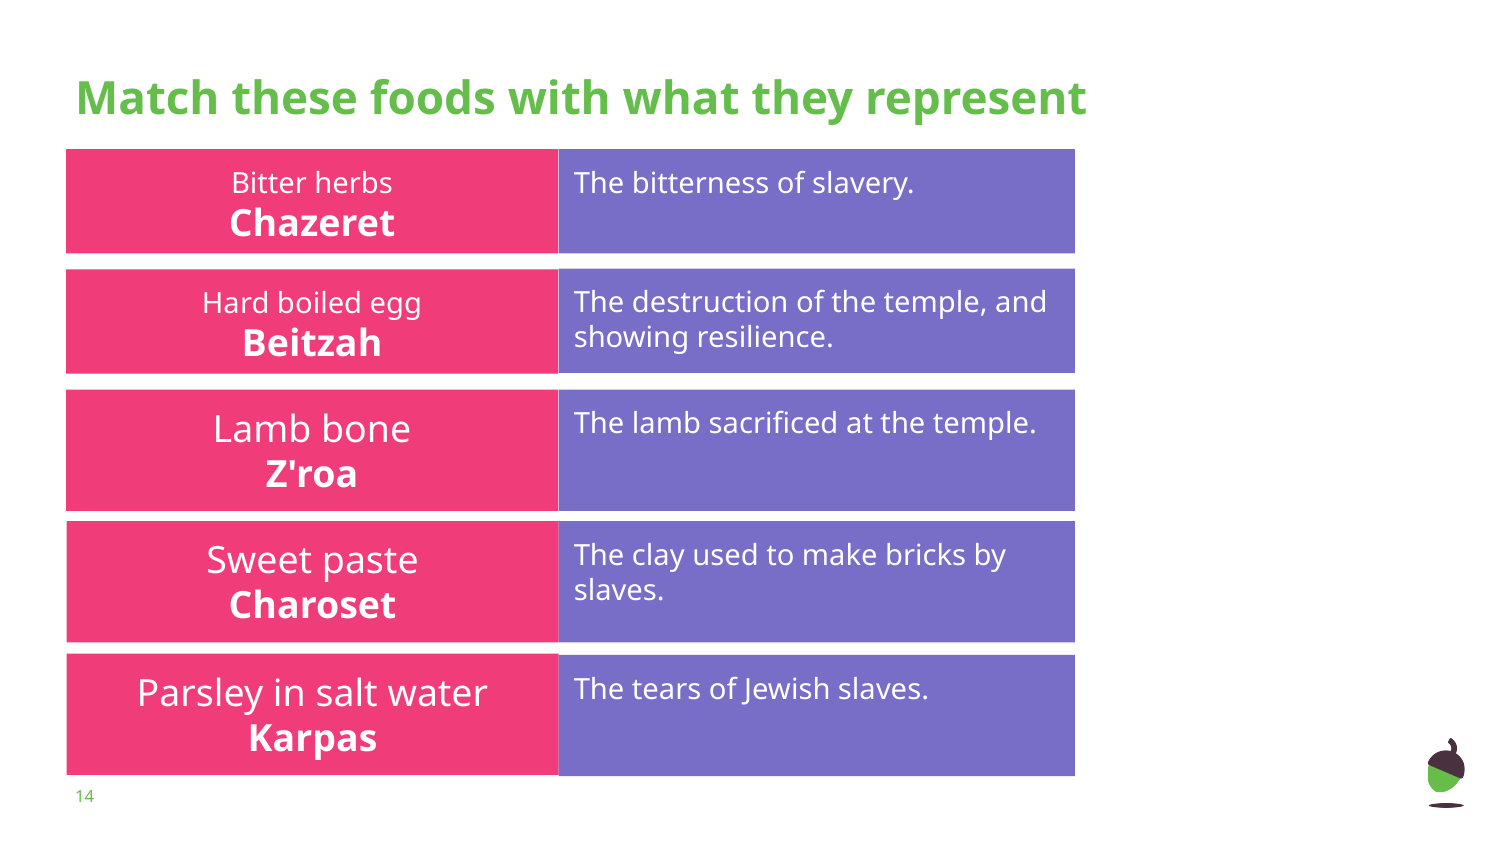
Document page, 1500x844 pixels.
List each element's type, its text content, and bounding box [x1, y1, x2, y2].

text_box Bitter herbs Chazeret [66, 149, 558, 254]
text_box Lamb bone Z'roa [66, 389, 558, 511]
text_box The destruction of the temple, and showing resilience. [558, 268, 1075, 373]
text_box Sweet paste Charoset [66, 521, 558, 643]
text_box Parsley in salt water Karpas [66, 653, 559, 775]
text_box The lamb sacrificed at the temple. [558, 389, 1075, 511]
text_box The bitterness of slavery. [558, 149, 1075, 254]
title Match these foods with what they represent [75, 60, 1425, 195]
text_box Hard boiled egg Beitzah [66, 269, 559, 374]
text_box The clay used to make bricks by slaves. [558, 521, 1075, 643]
picture [1427, 738, 1465, 808]
slide_number ‹#› [75, 786, 194, 816]
text_box The tears of Jewish slaves. [558, 654, 1075, 777]
